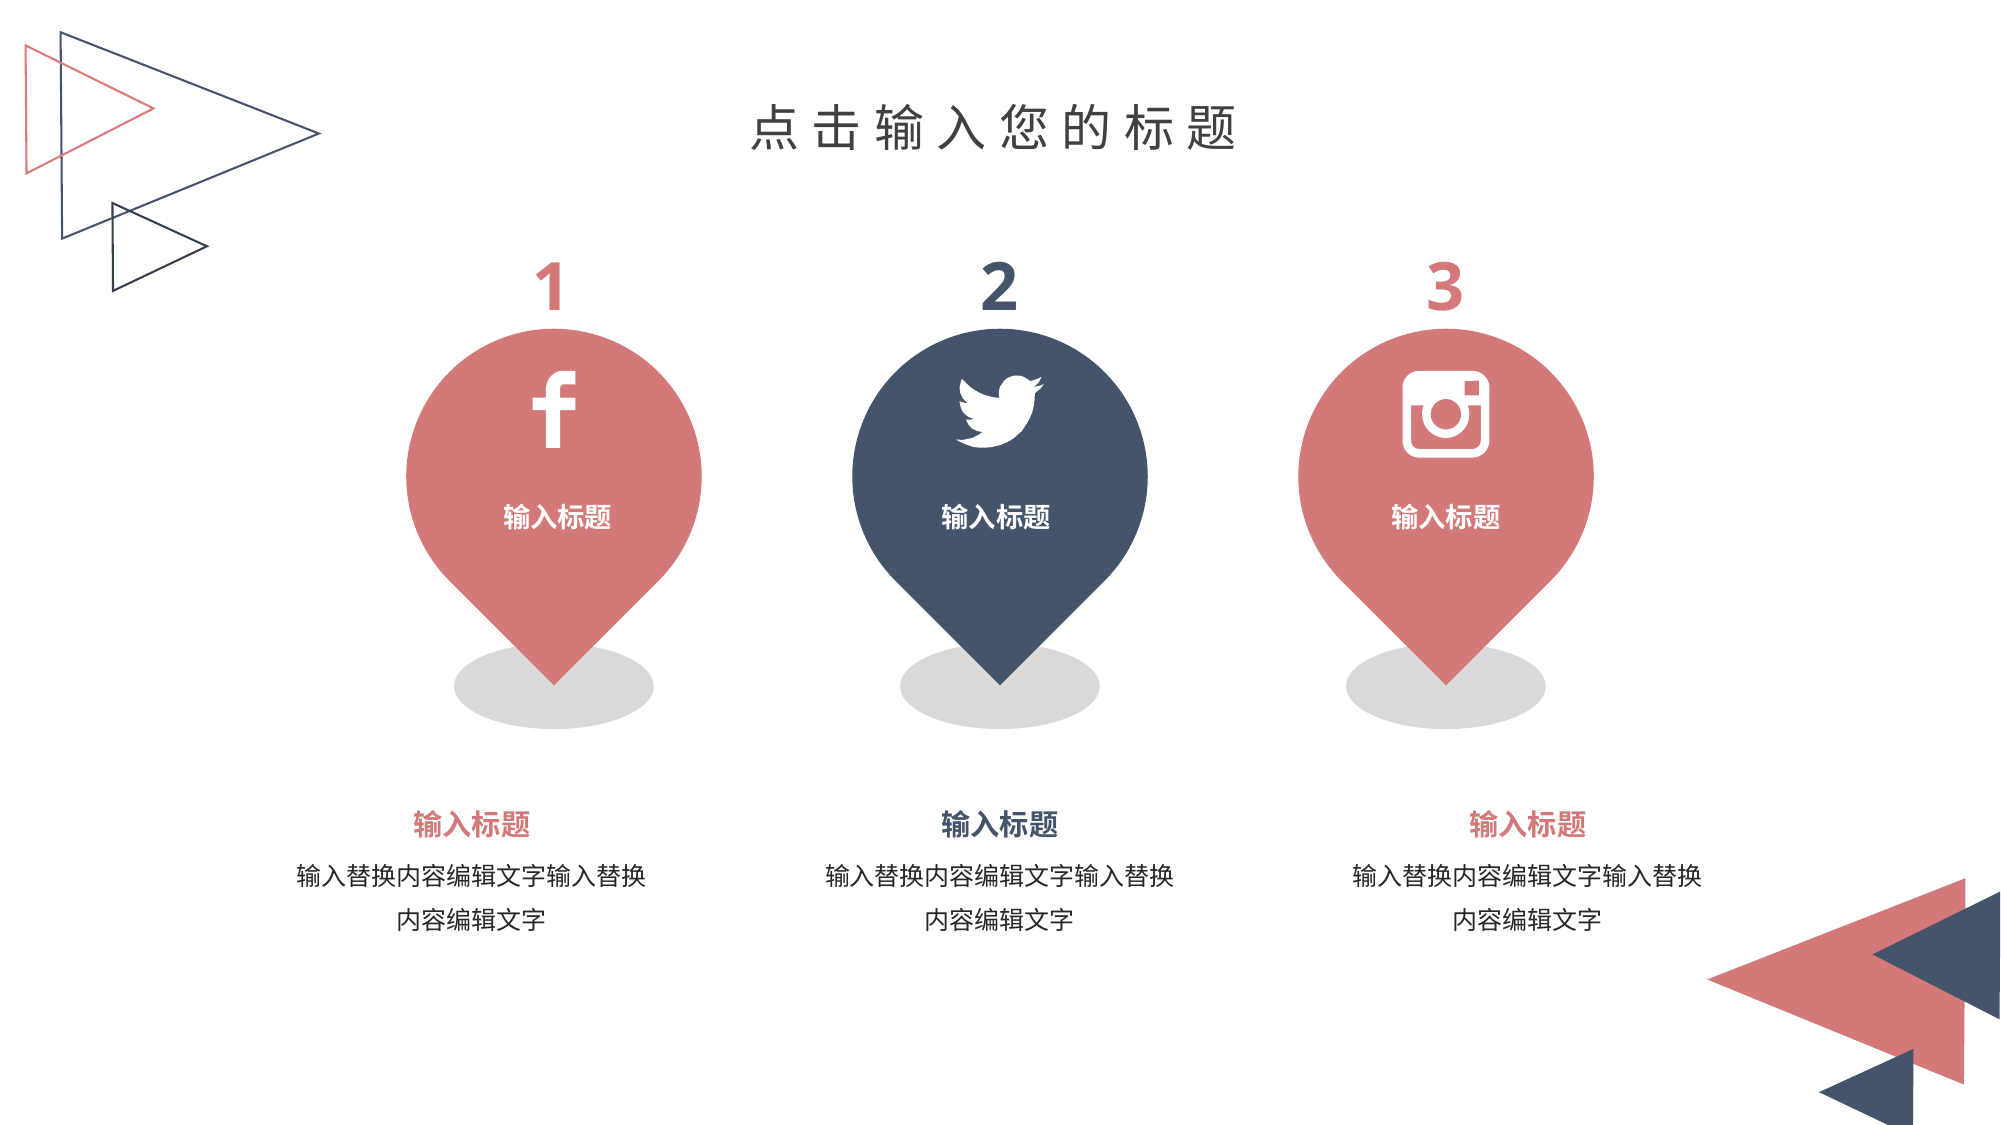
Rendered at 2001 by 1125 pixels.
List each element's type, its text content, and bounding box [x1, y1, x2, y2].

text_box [290, 231, 1710, 941]
text_box 点击输入您的标题 [685, 96, 1301, 157]
